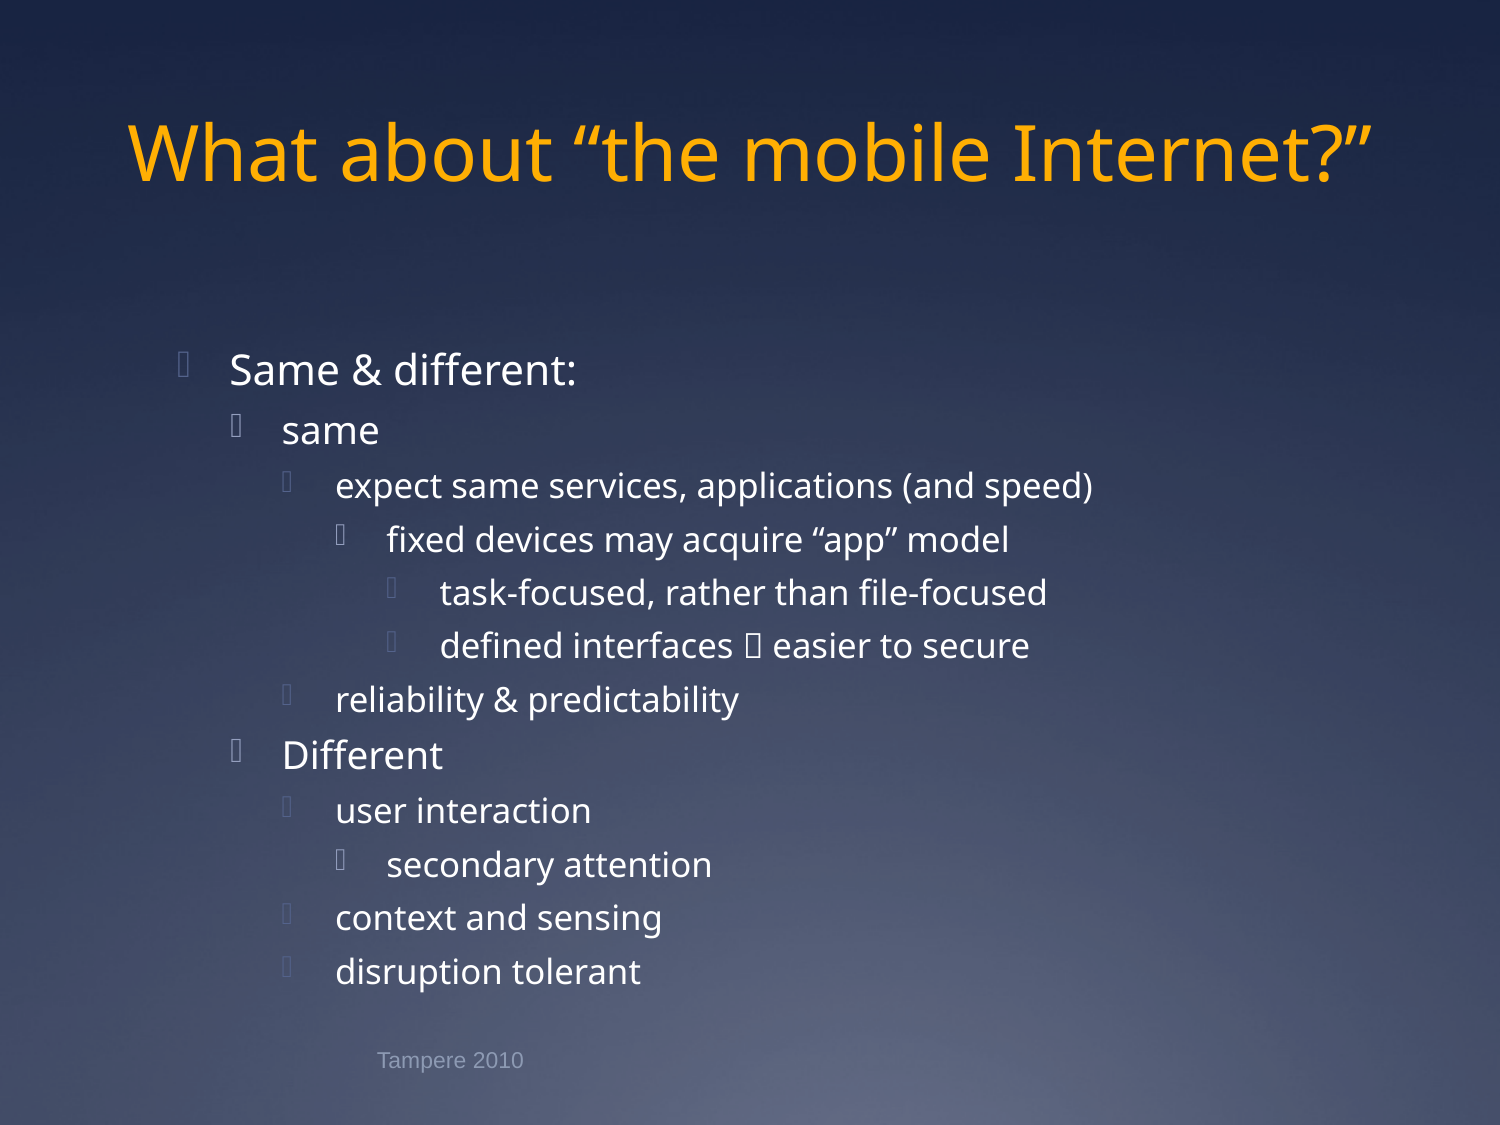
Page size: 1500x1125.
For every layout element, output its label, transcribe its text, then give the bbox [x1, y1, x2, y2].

title What about “the mobile Internet?” [100, 95, 1400, 225]
footer Tampere 2010 [361, 1029, 1288, 1090]
list Same & different: same expect same services, applications (and speed) fixed devices may acquire “app” model task-focused, rather than file-focused defined interfaces  easier to secure reliability & predictability Different user interaction secondary attention context and sensing disruption tolerant [162, 335, 1338, 1005]
